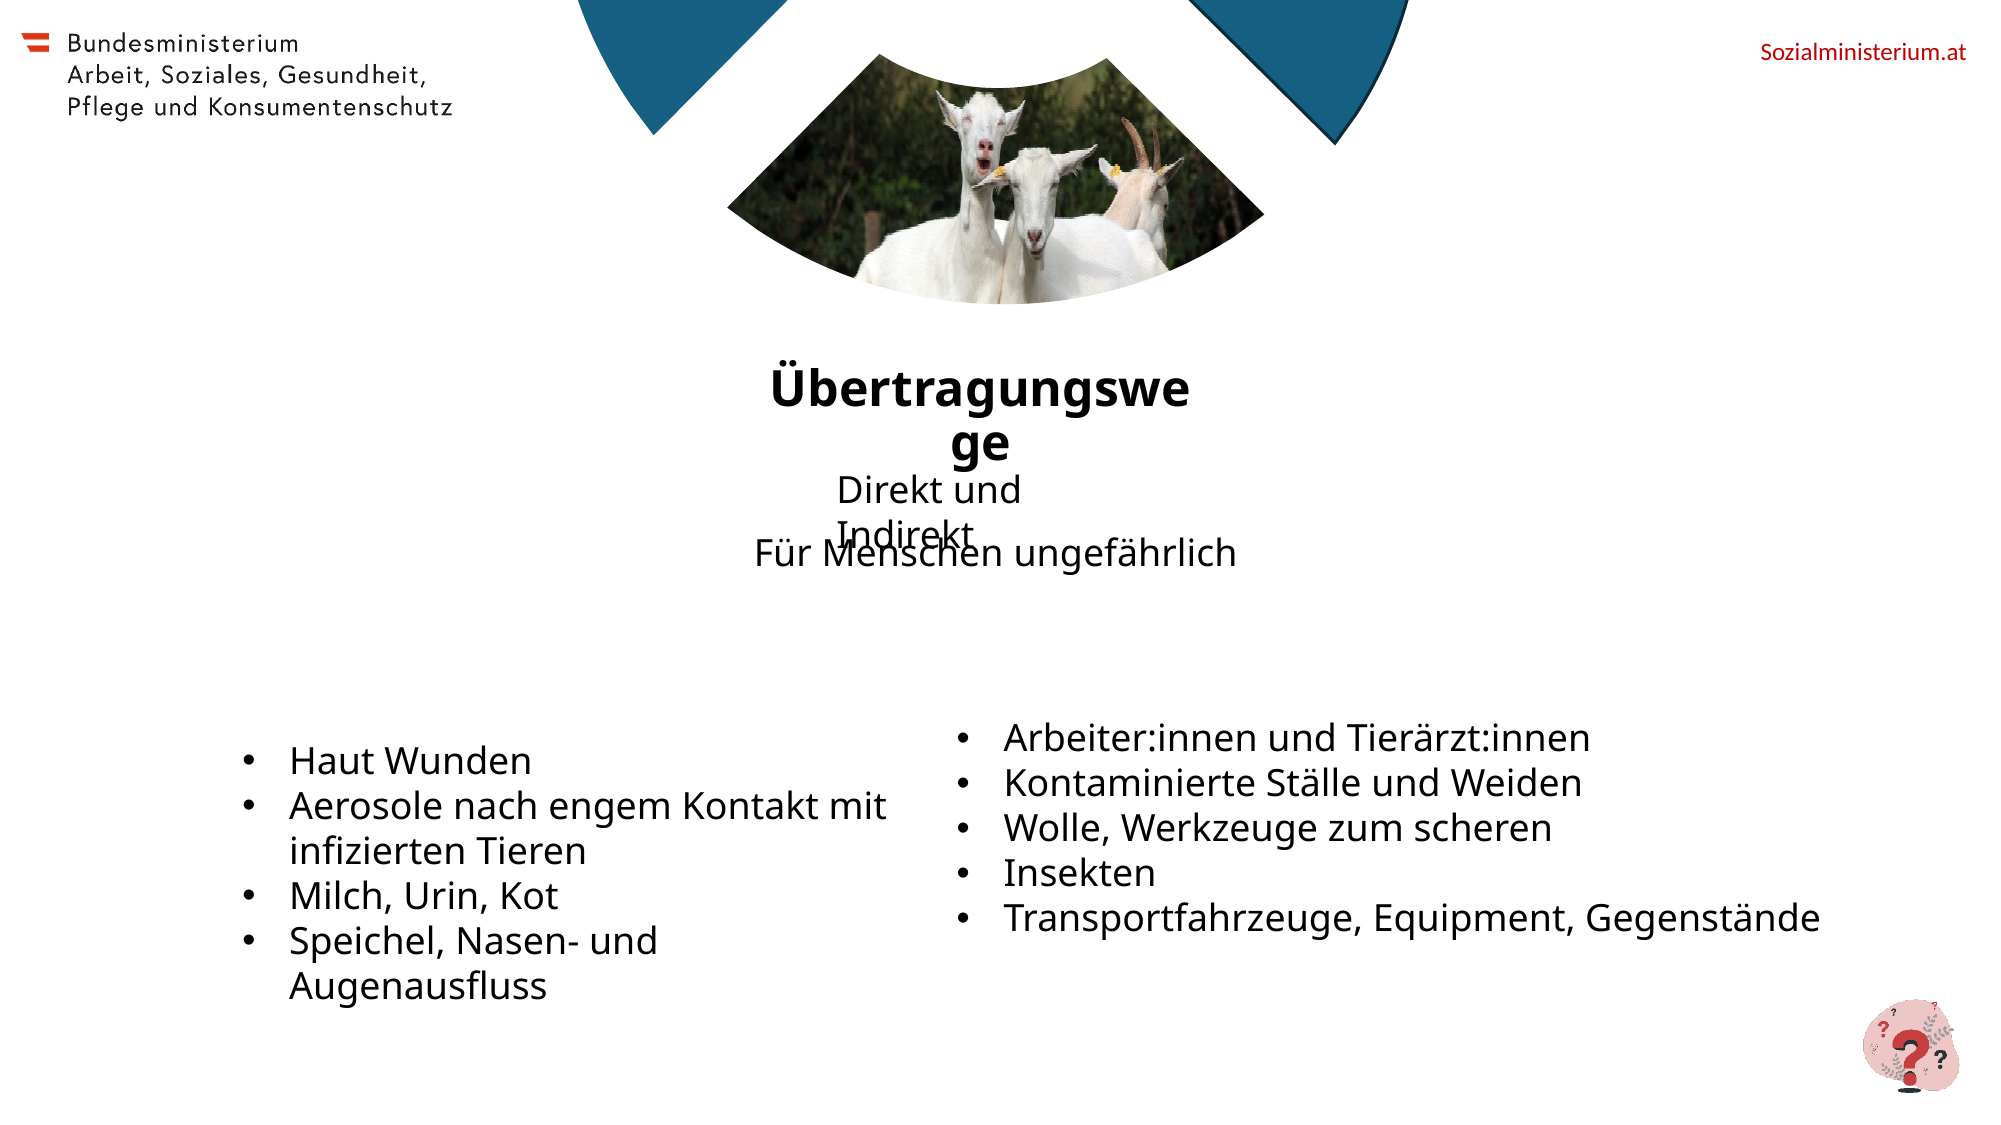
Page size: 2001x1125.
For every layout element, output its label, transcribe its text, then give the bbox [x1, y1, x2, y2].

text_box Haut Wunden Aerosole nach engem Kontakt mit infizierten Tieren Milch, Urin, Kot Speichel, Nasen- und Augenausfluss [227, 729, 906, 1060]
text_box Direkt und Indirekt [821, 459, 1170, 521]
picture [1856, 988, 1966, 1097]
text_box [563, 0, 1412, 310]
text_box Sozialministerium.at [1745, 27, 2000, 73]
subtitle Übertragungswege [739, 355, 1222, 431]
text_box Für Menschen ungefährlich [738, 521, 1253, 582]
text_box Arbeiter:innen und Tierärzt:innen Kontaminierte Ställe und Weiden Wolle, Werkzeuge zum scheren Insekten Transportfahrzeuge, Equipment, Gegenstände [941, 706, 1942, 1082]
picture [3, 15, 470, 134]
